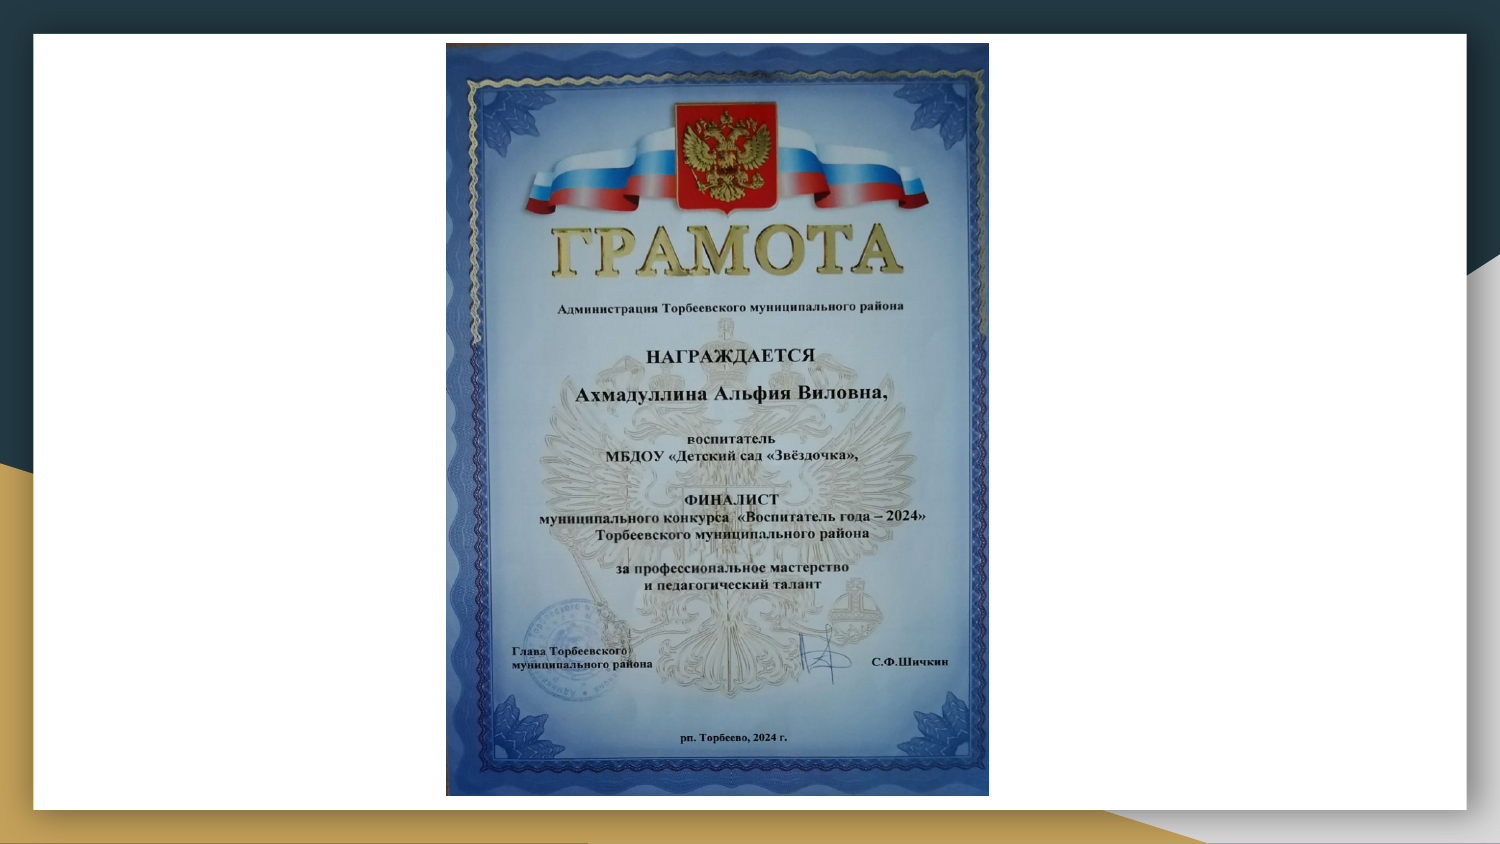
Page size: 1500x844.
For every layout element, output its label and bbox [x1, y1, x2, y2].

picture [446, 43, 989, 796]
